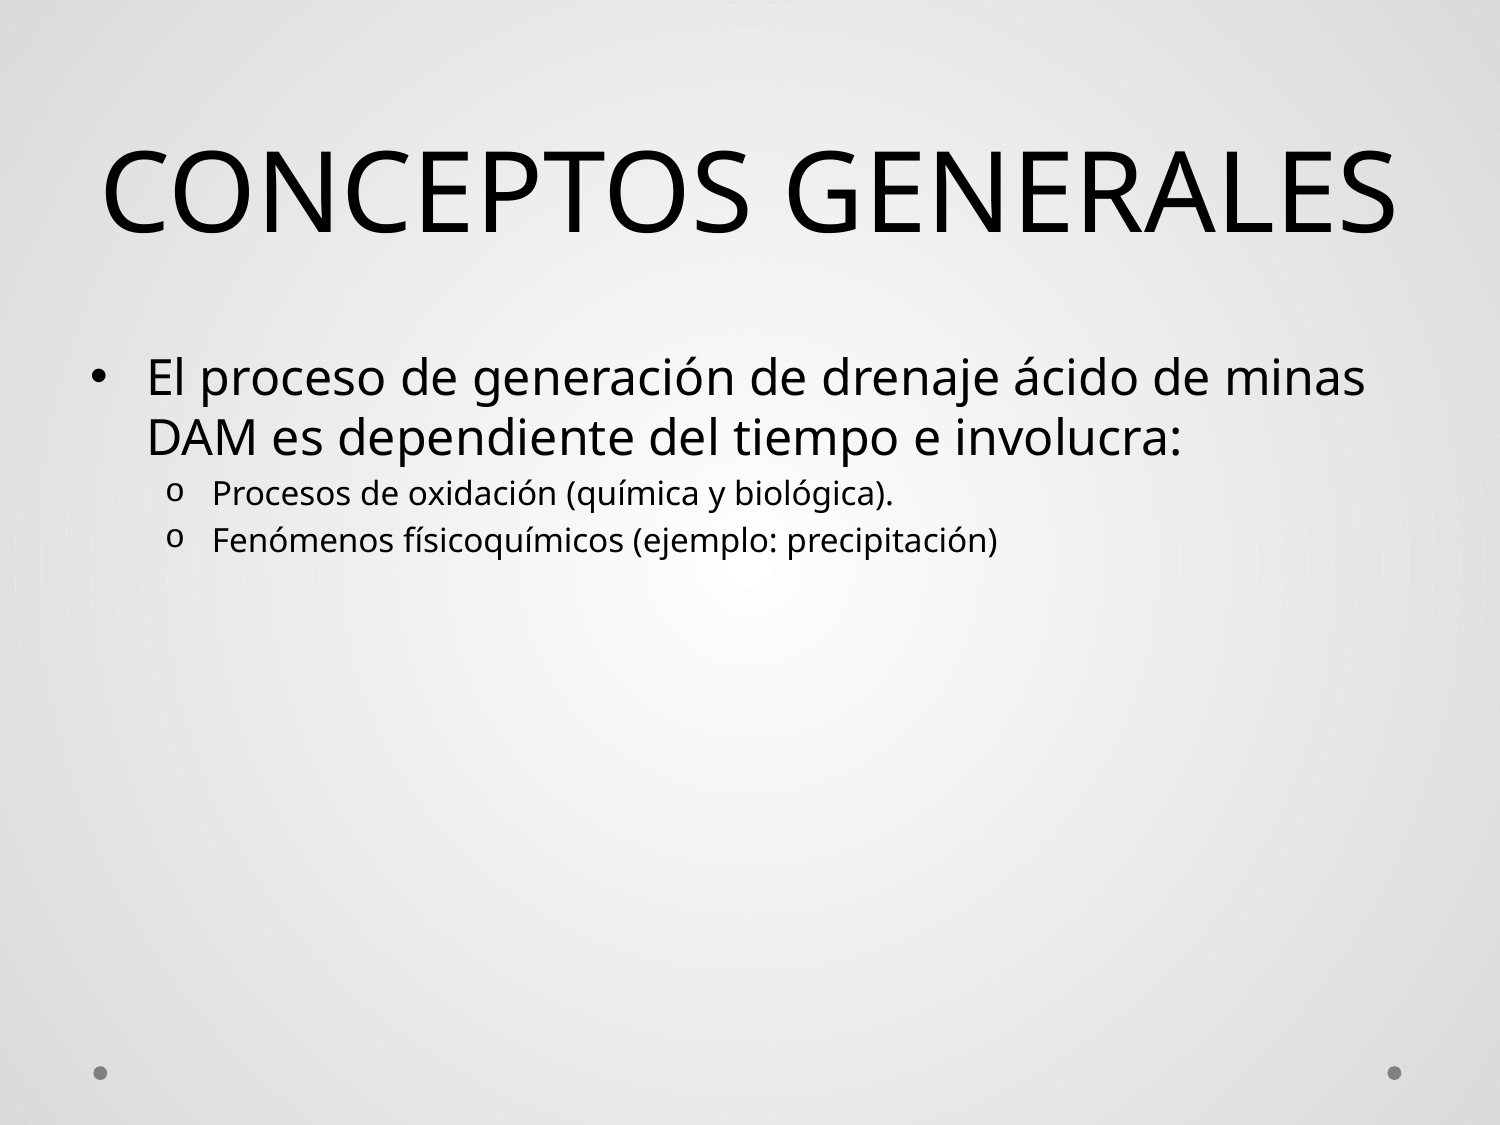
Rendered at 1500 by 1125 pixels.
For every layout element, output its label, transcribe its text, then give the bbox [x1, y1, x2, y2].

title CONCEPTOS GENERALES [75, 0, 1425, 263]
list El proceso de generación de drenaje ácido de minas DAM es dependiente del tiempo e involucra: Procesos de oxidación (química y biológica). Fenómenos físicoquímicos (ejemplo: precipitación) [75, 338, 1425, 1081]
